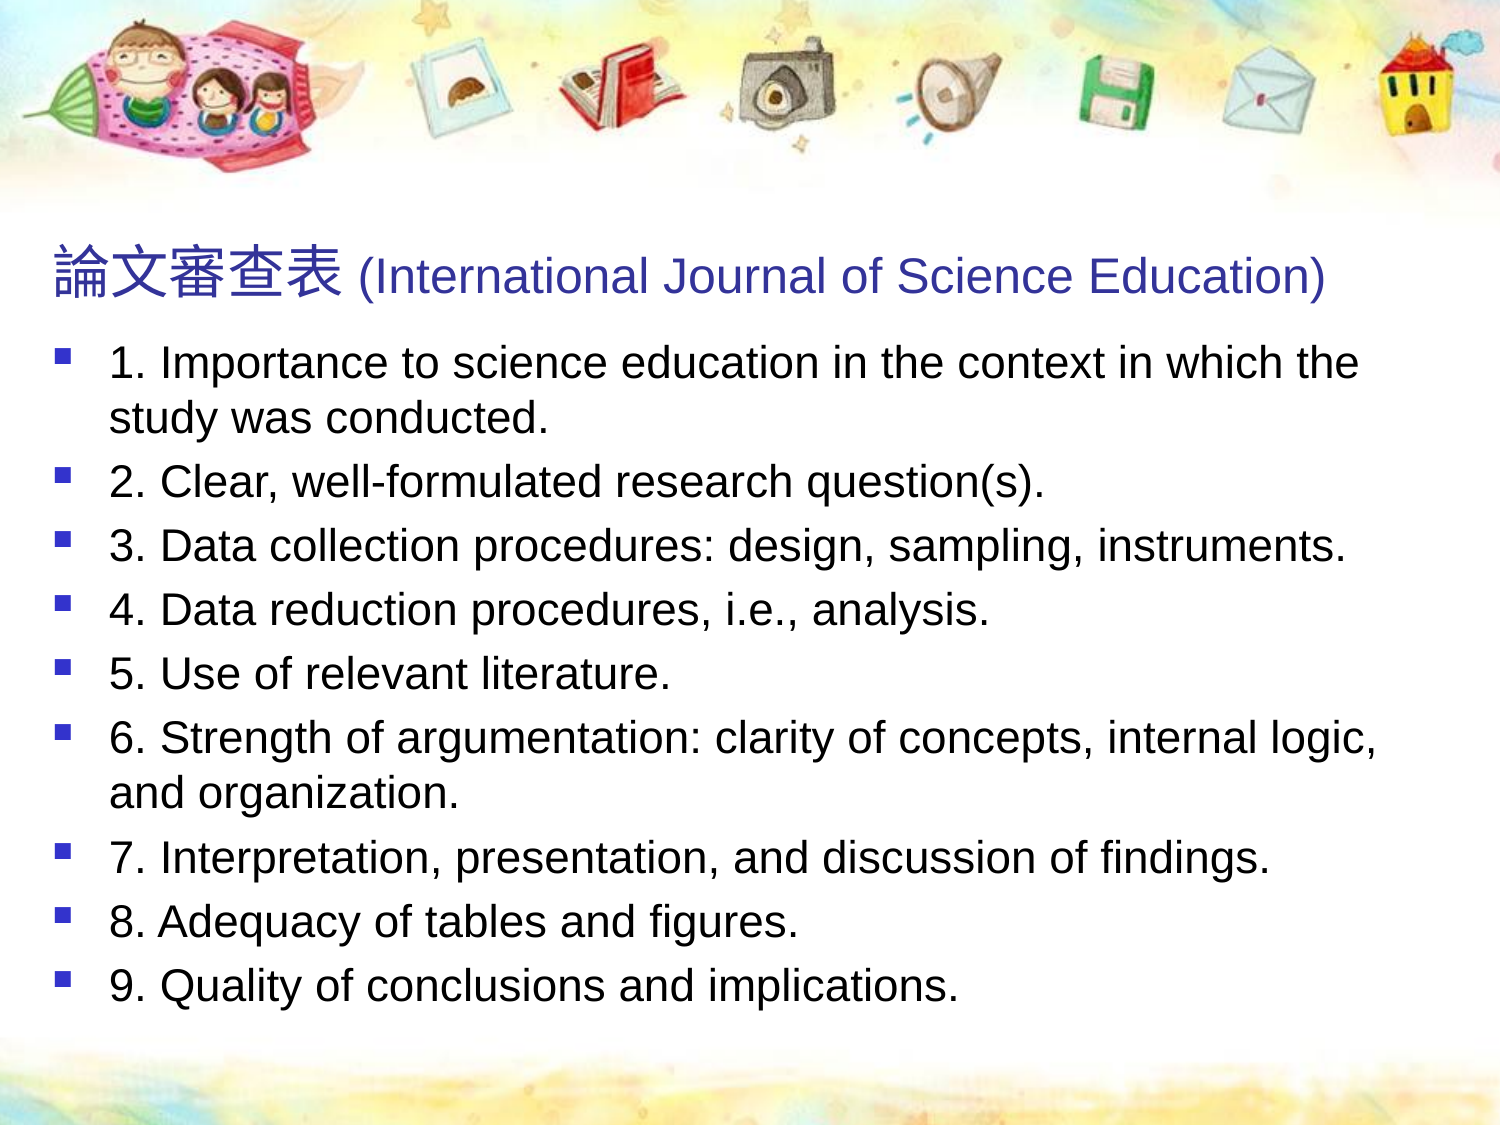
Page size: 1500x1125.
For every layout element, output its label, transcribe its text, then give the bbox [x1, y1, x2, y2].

list 1. Importance to science education in the context in which the study was conducted. 2. Clear, well-formulated research question(s). 3. Data collection procedures: design, sampling, instruments. 4. Data reduction procedures, i.e., analysis. 5. Use of relevant literature. 6. Strength of argumentation: clarity of concepts, internal logic, and organization. 7. Interpretation, presentation, and discussion of findings. 8. Adequacy of tables and figures. 9. Quality of conclusions and implications. [37, 324, 1470, 988]
title 論文審查表(International Journal of Science Education) [37, 196, 1474, 313]
picture [0, 0, 1500, 1125]
